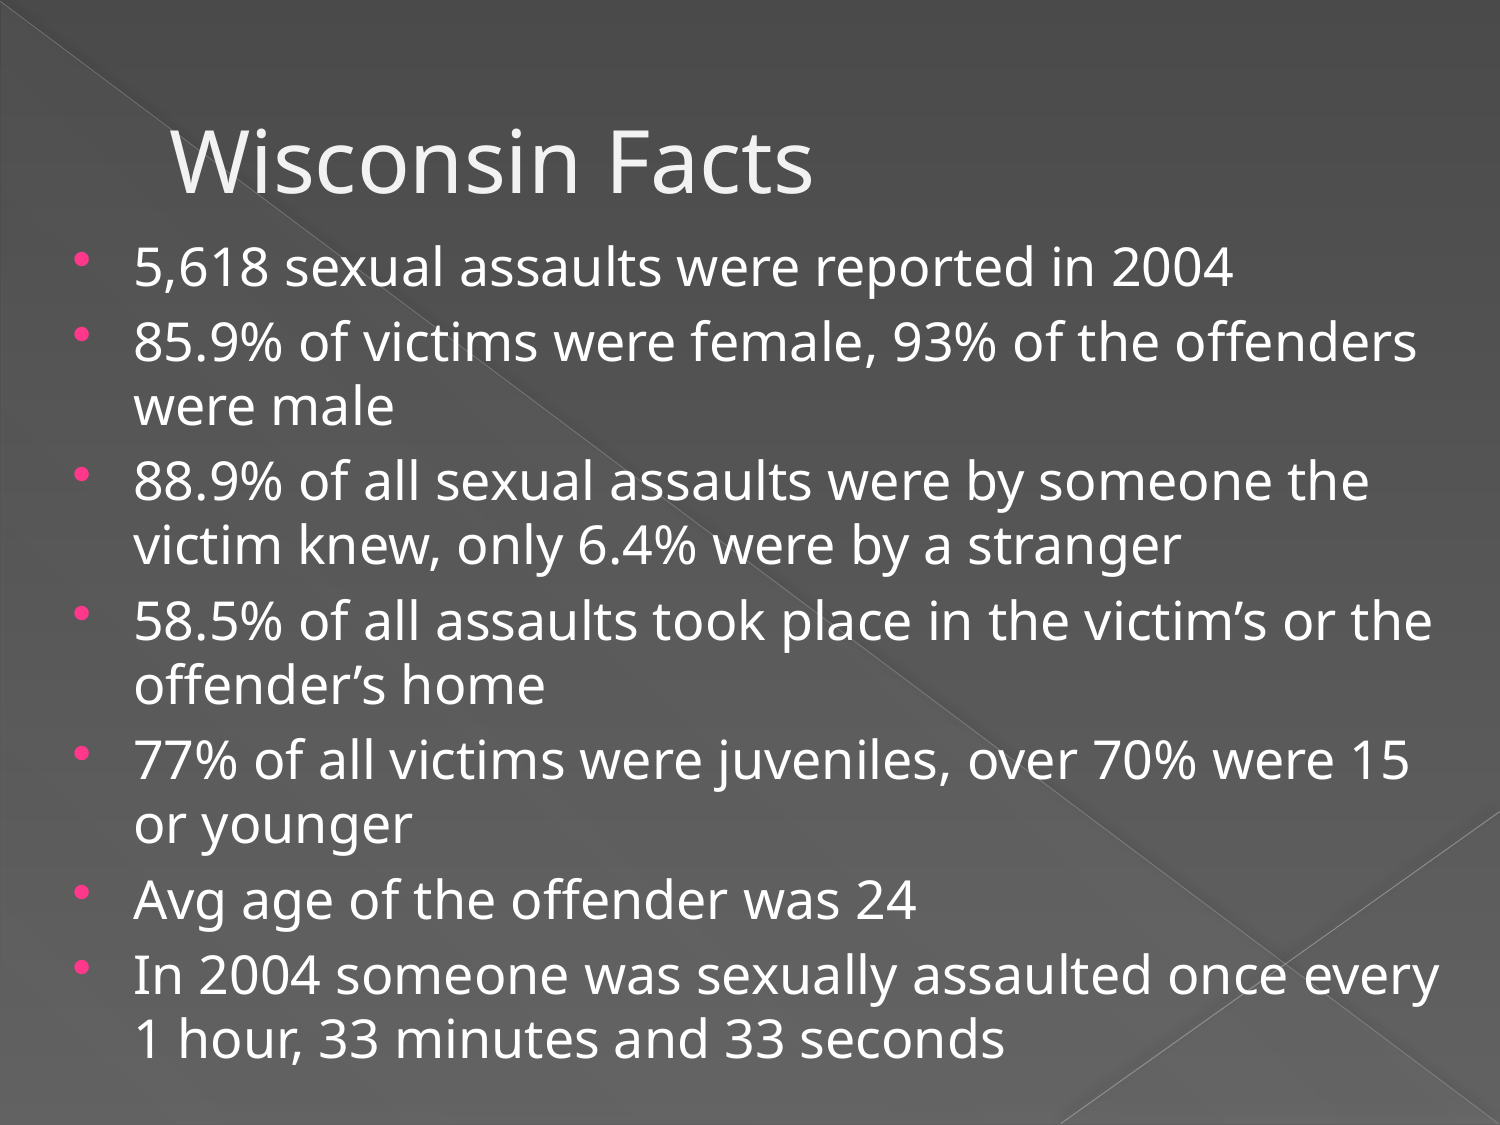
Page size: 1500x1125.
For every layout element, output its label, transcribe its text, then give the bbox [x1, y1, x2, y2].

list 5,618 sexual assaults were reported in 2004 85.9% of victims were female, 93% of the offenders were male 88.9% of all sexual assaults were by someone the victim knew, only 6.4% were by a stranger 58.5% of all assaults took place in the victim’s or the offender’s home 77% of all victims were juveniles, over 70% were 15 or younger Avg age of the offender was 24 In 2004 someone was sexually assaulted once every 1 hour, 33 minutes and 33 seconds [50, 224, 1475, 1088]
title Wisconsin Facts [75, 43, 1425, 224]
